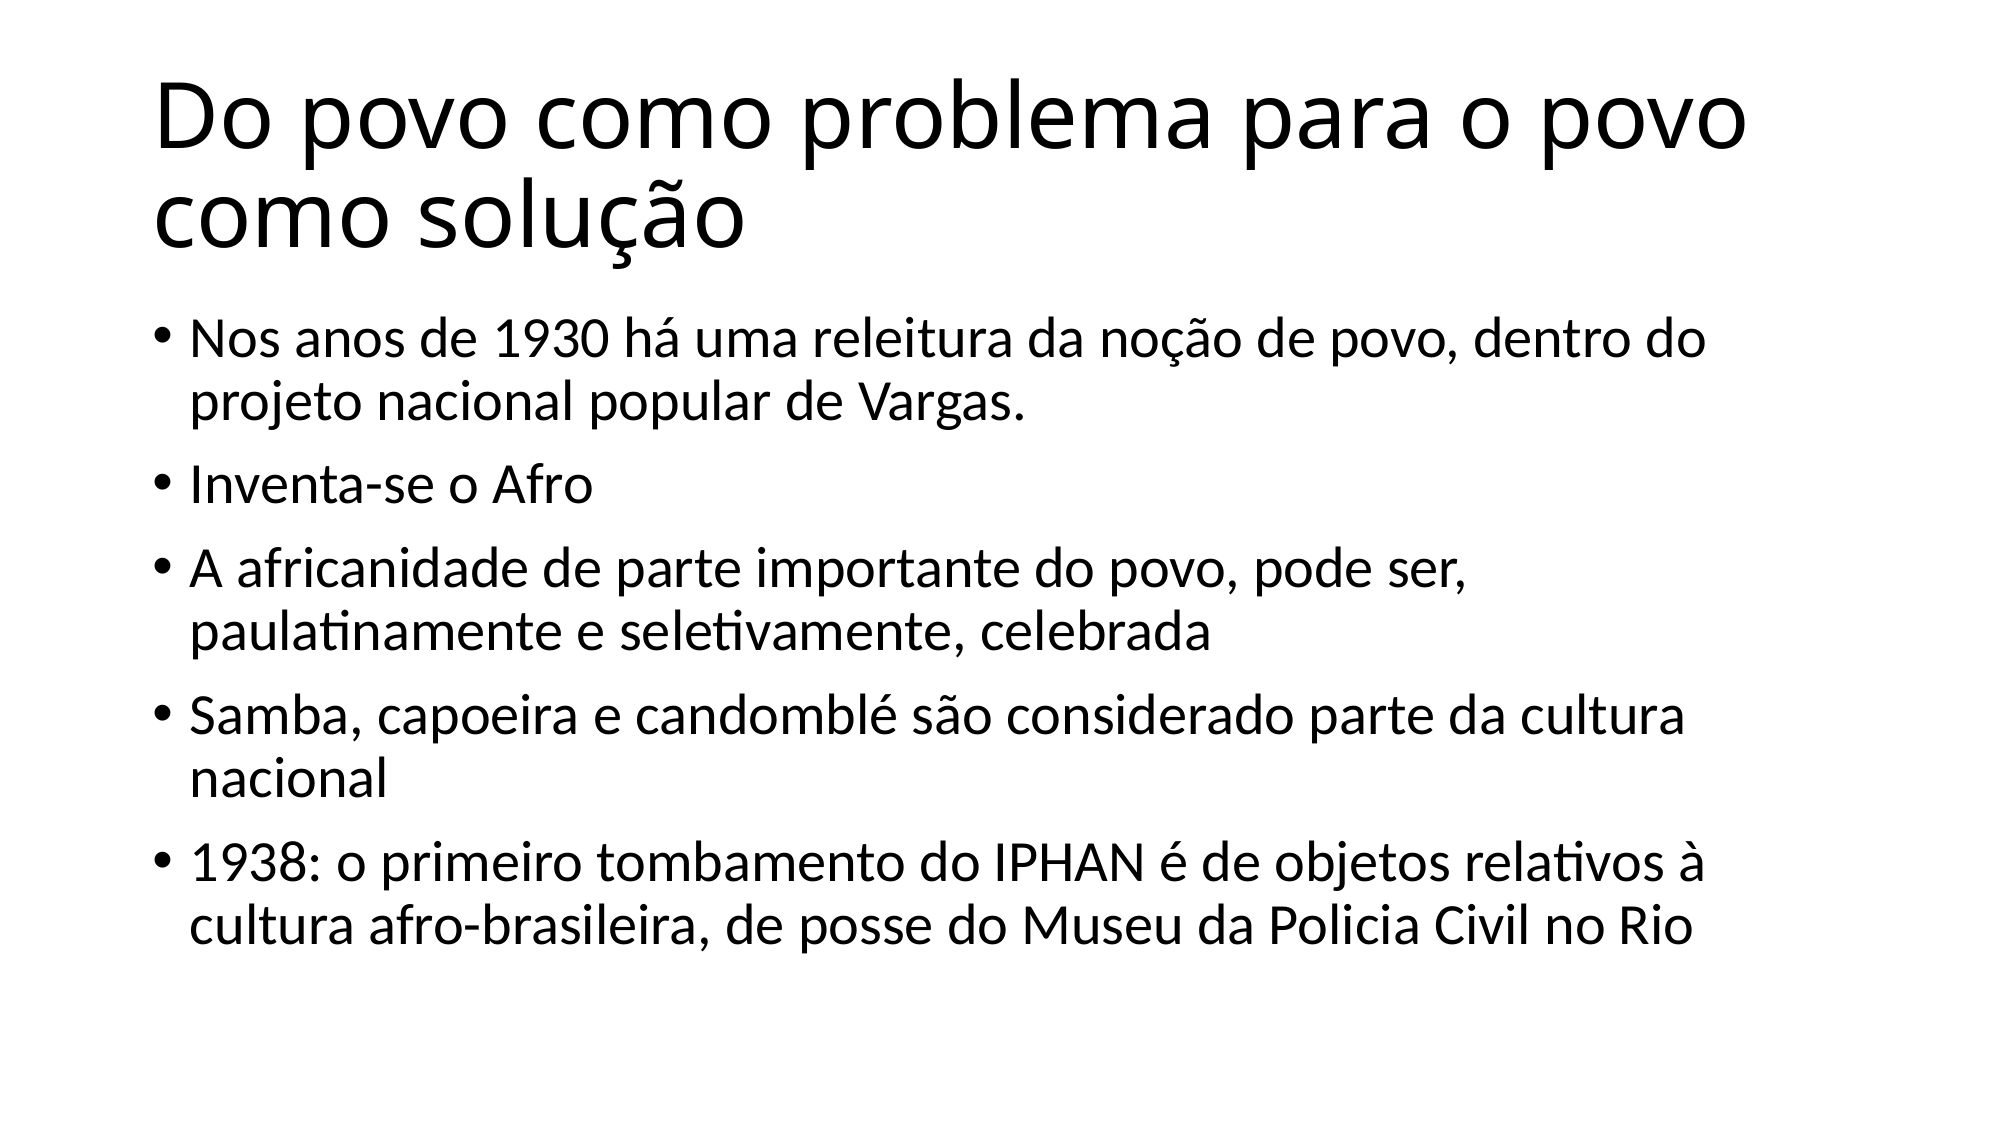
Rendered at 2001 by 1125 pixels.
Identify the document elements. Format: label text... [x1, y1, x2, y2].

list Nos anos de 1930 há uma releitura da noção de povo, dentro do projeto nacional popular de Vargas. Inventa-se o Afro A africanidade de parte importante do povo, pode ser, paulatinamente e seletivamente, celebrada Samba, capoeira e candomblé são considerado parte da cultura nacional 1938: o primeiro tombamento do IPHAN é de objetos relativos à cultura afro-brasileira, de posse do Museu da Policia Civil no Rio [137, 299, 1863, 1014]
title Do povo como problema para o povo como solução [137, 59, 1863, 278]
